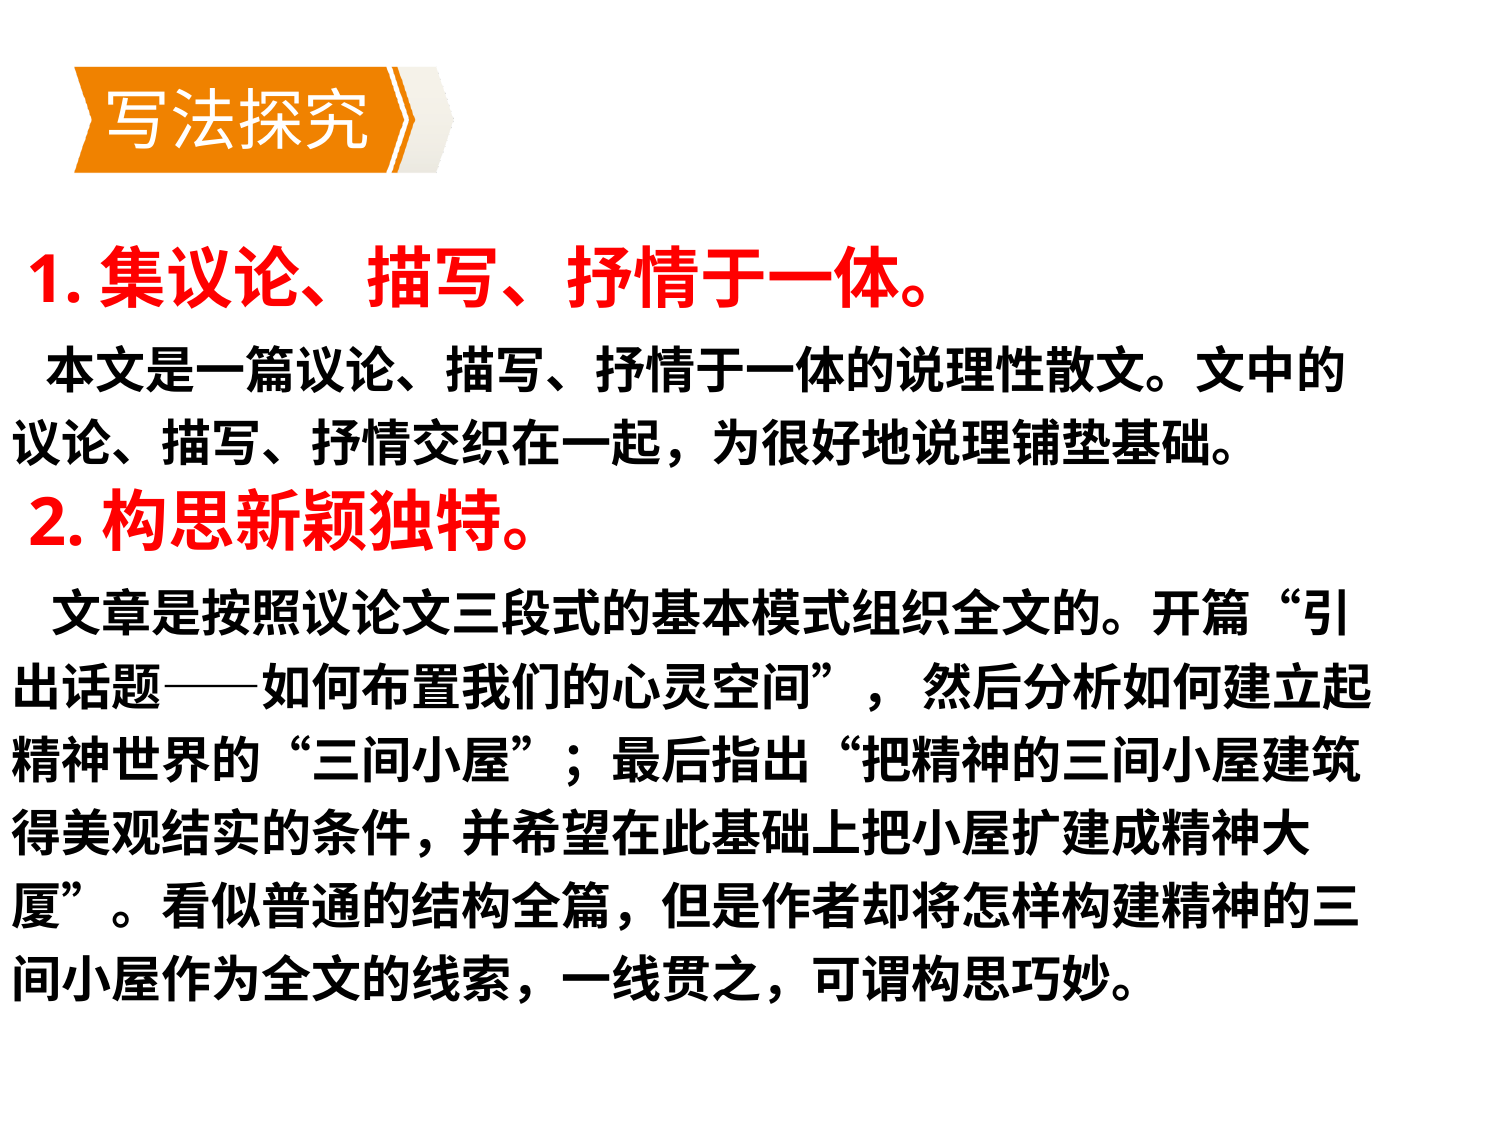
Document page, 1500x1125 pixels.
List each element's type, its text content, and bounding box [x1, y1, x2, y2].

text_box [51, 112, 426, 194]
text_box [70, 61, 456, 177]
list 1.集议论、描写、抒情于一体。 本文是一篇议论、描写、抒情于一体的说理性散文。文中的议论、描写、抒情交织在一起，为很好地说理铺垫基础。 2.构思新颖独特。 文章是按照议论文三段式的基本模式组织全文的。开篇“引出话题——如何布置我们的心灵空间”， 然后分析如何建立起精神世界的“三间小屋”；最后指出“把精神的三间小屋建筑得美观结实的条件，并希望在此基础上把小屋扩建成精神大厦”。看似普通的结构全篇，但是作者却将怎样构建精神的三间小屋作为全文的线索，一线贯之，可谓构思巧妙。 [0, 237, 1388, 1067]
